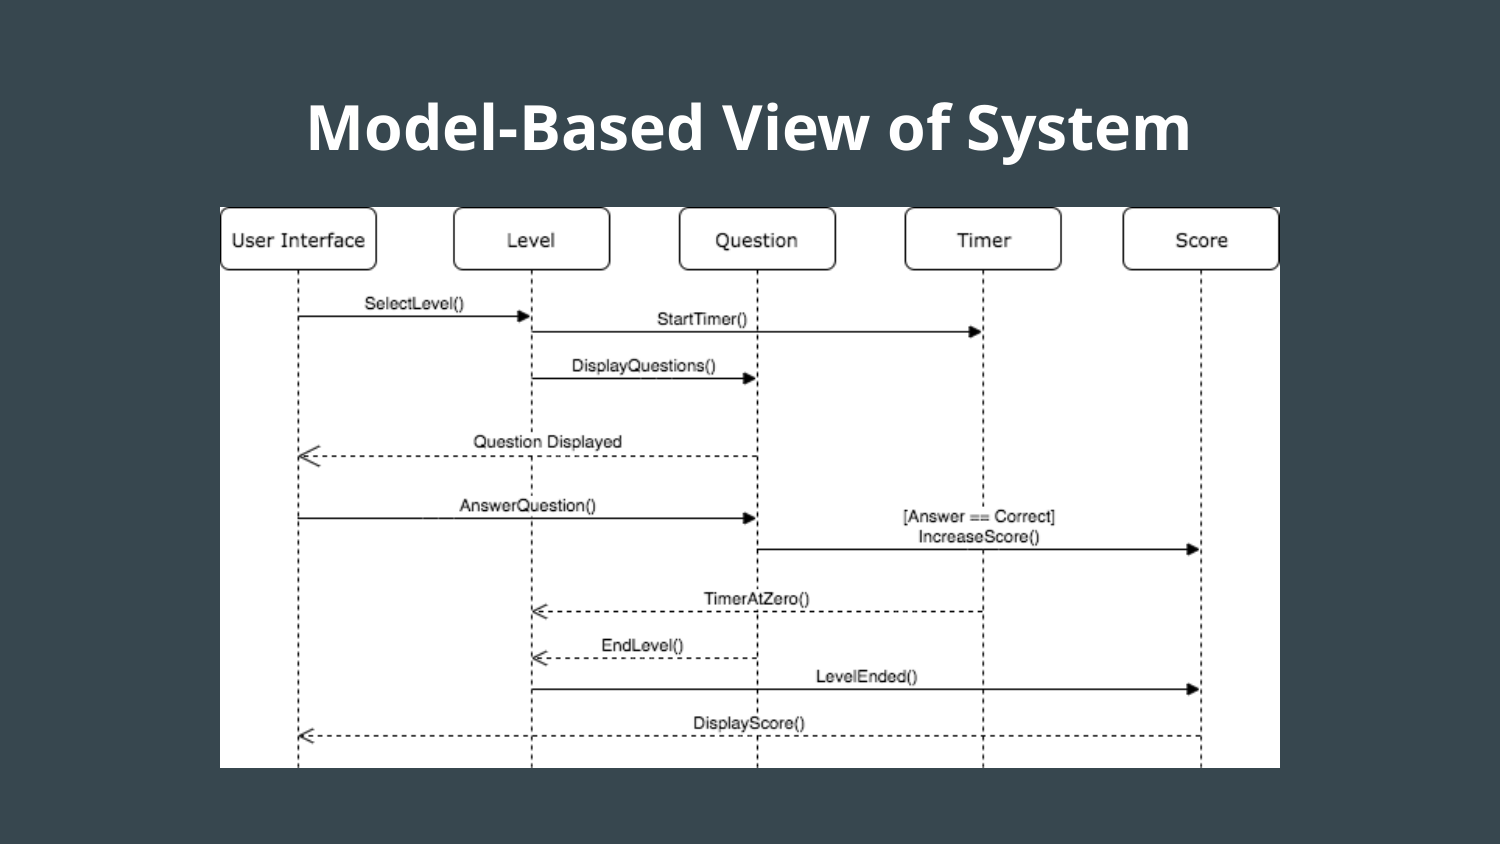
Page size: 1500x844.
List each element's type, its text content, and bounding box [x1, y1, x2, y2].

title Model-Based View of System [51, 72, 1449, 167]
picture [220, 206, 1280, 768]
